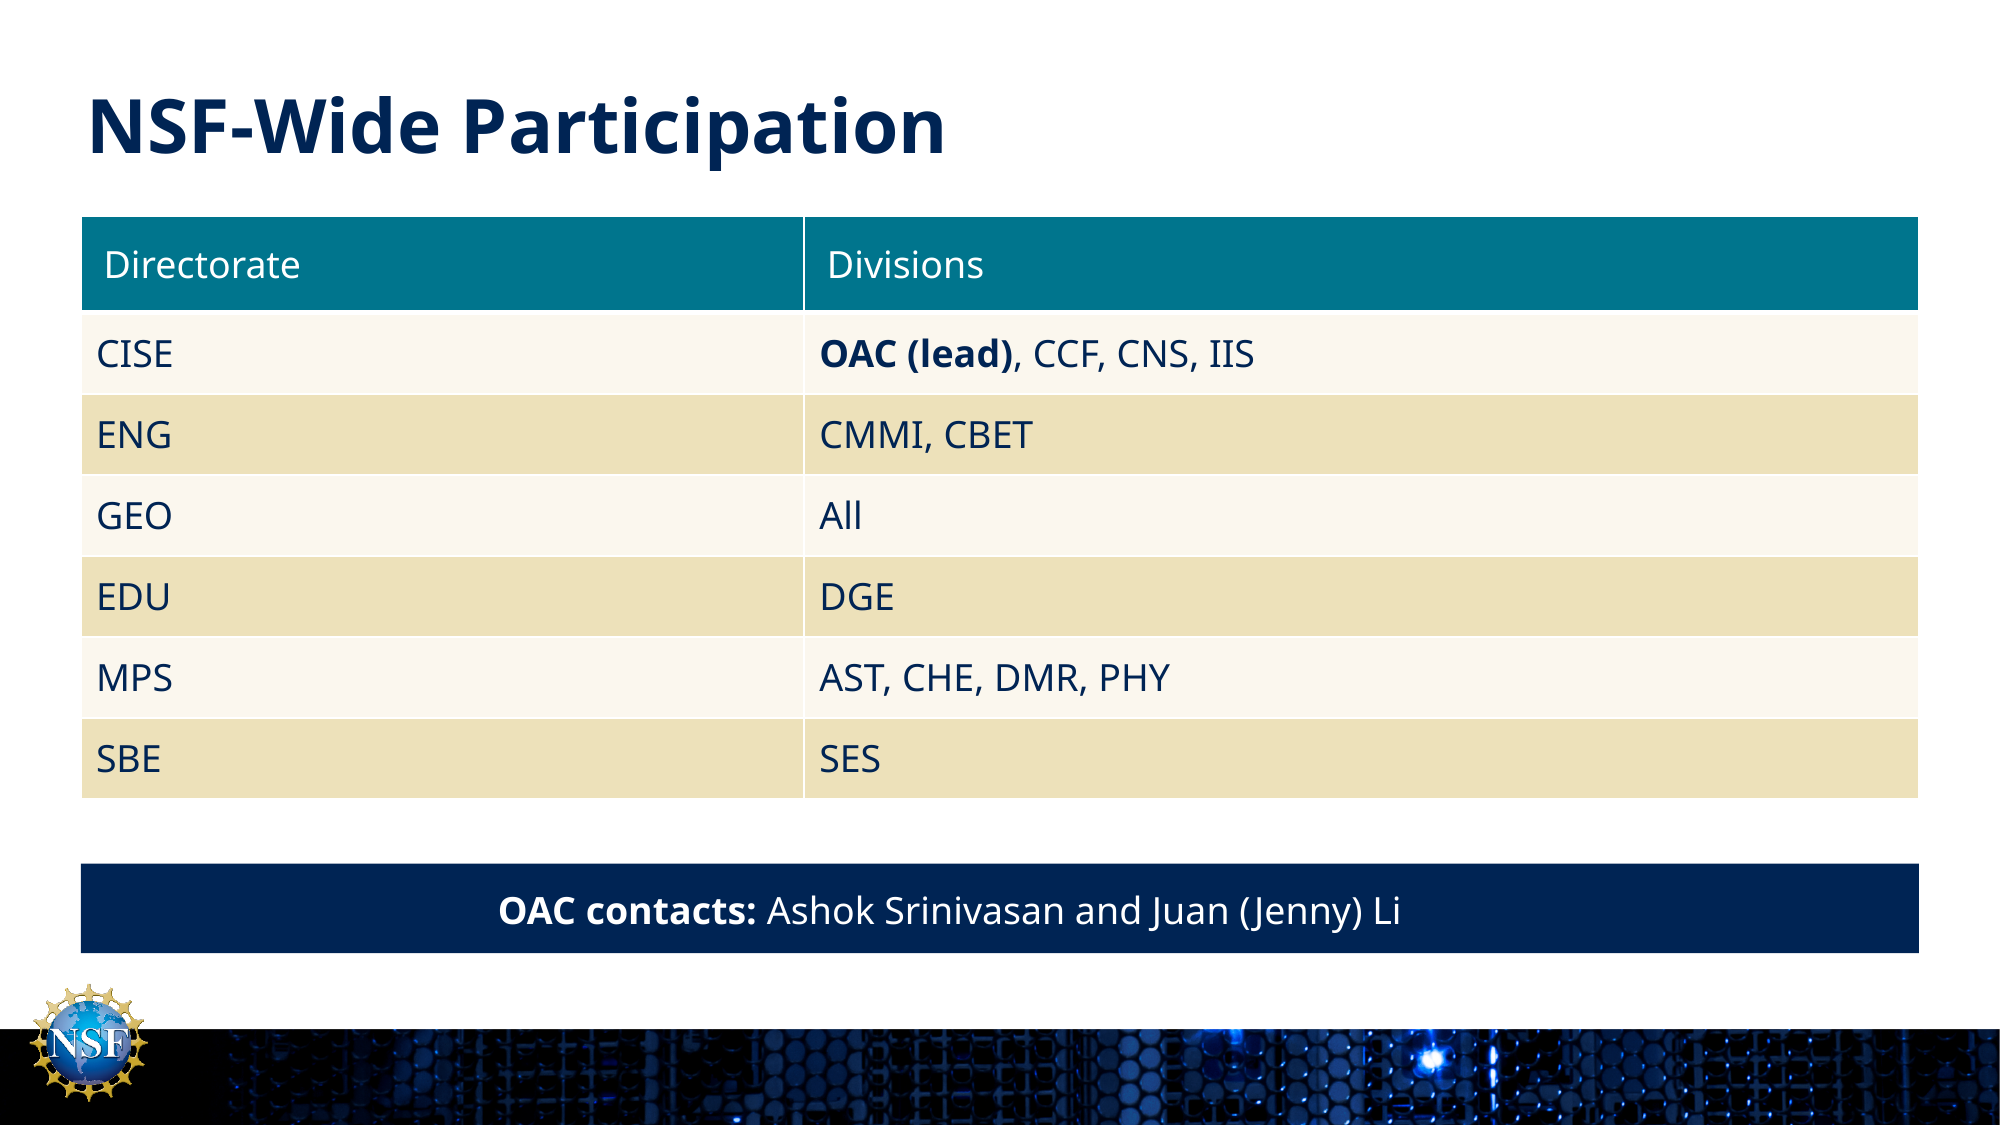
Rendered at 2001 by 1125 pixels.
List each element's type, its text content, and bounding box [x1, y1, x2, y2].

table_cell ENG [82, 395, 803, 474]
text_box [80, 863, 1920, 954]
table_cell SES [805, 719, 1918, 798]
table_header Divisions [805, 217, 1918, 310]
table_cell MPS [82, 638, 803, 717]
table_cell All [805, 476, 1918, 555]
table_cell GEO [82, 476, 803, 555]
table_header Directorate [82, 217, 803, 310]
table_cell AST, CHE, DMR, PHY [805, 638, 1918, 717]
picture [0, 981, 2000, 1125]
table_cell CISE [82, 315, 803, 393]
title NSF-Wide Participation [71, 20, 1797, 238]
table_cell OAC (lead), CCF, CNS, IIS [805, 315, 1918, 393]
text_box OAC contacts: Ashok Srinivasan and Juan (Jenny) Li [366, 879, 1534, 940]
table_cell CMMI, CBET [805, 395, 1918, 474]
table_cell EDU [82, 557, 803, 636]
table_cell DGE [805, 557, 1918, 636]
table_cell SBE [82, 719, 803, 798]
